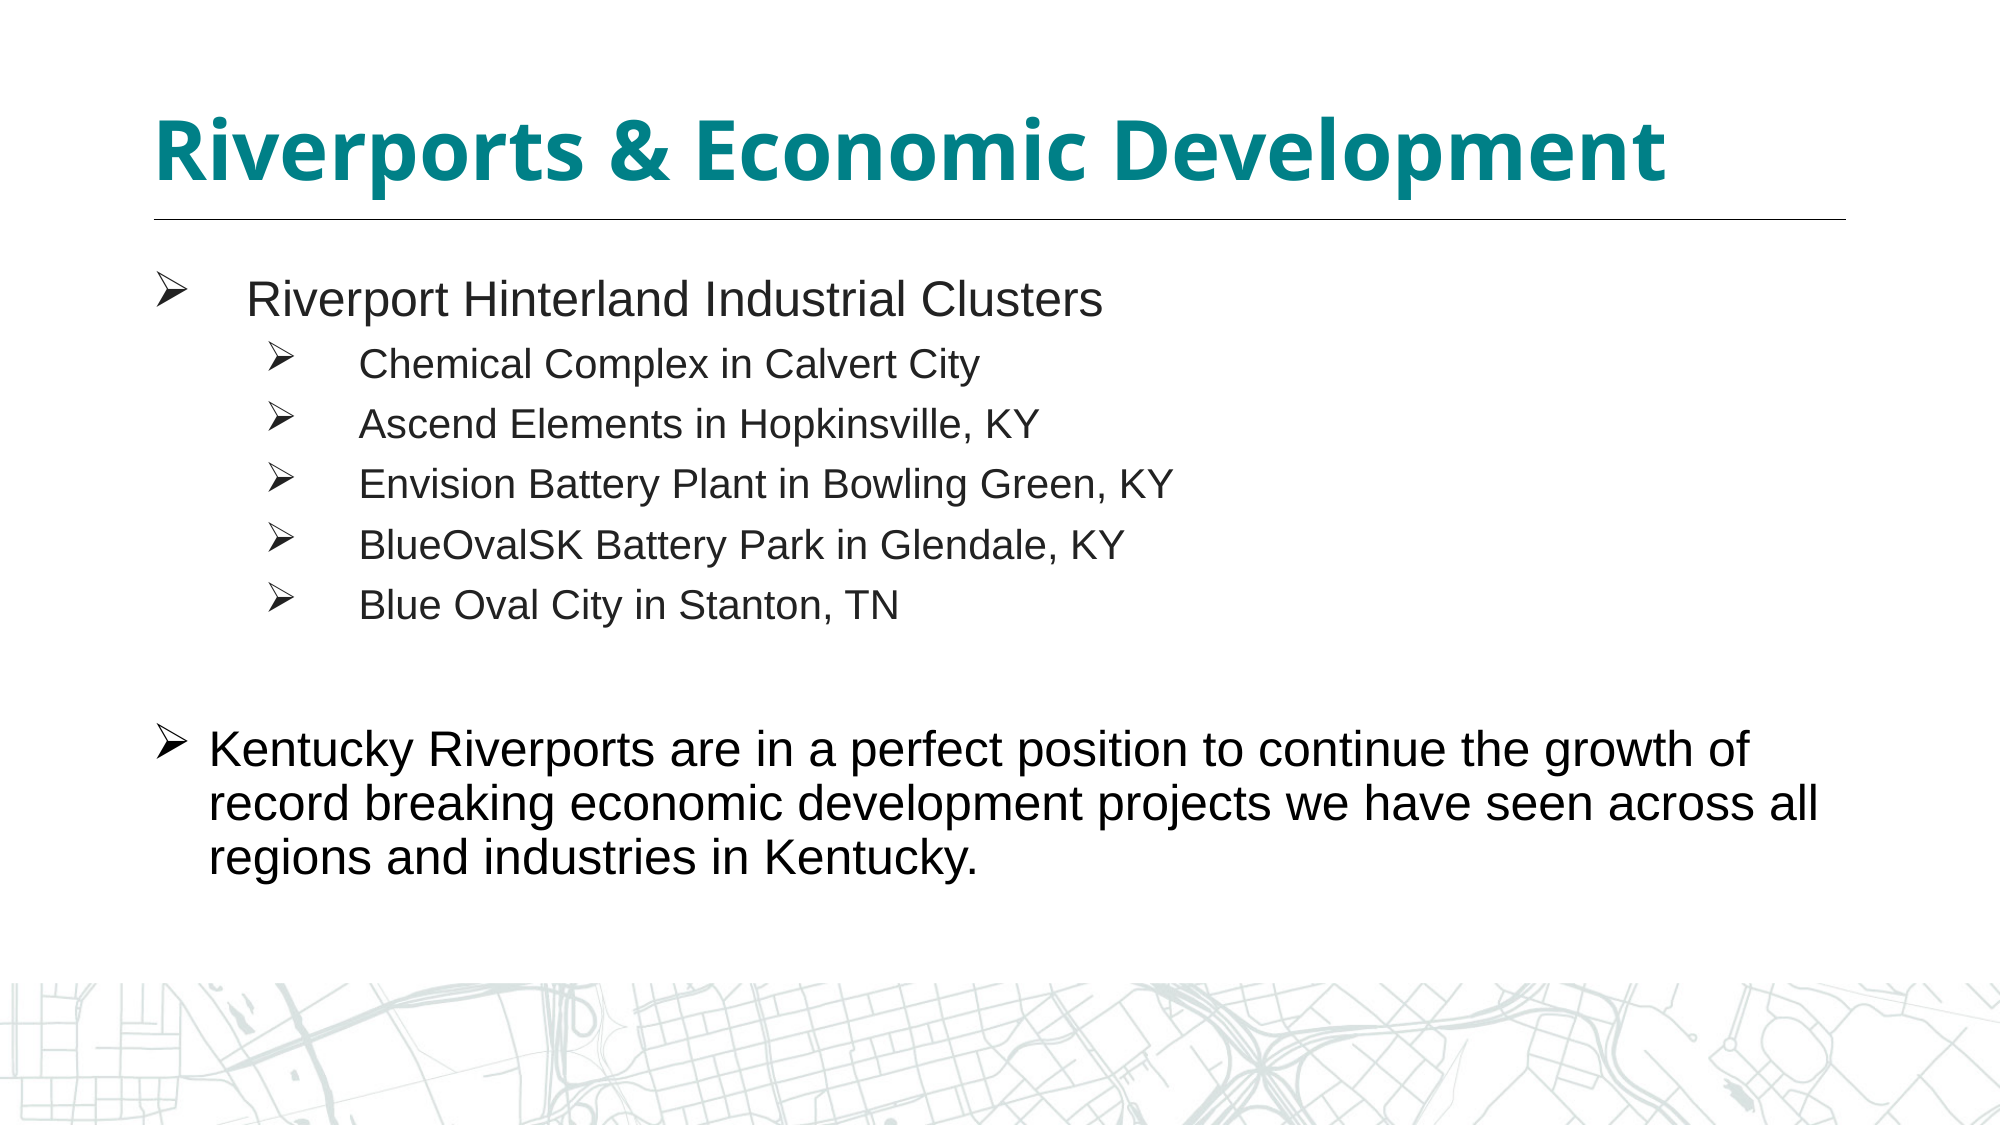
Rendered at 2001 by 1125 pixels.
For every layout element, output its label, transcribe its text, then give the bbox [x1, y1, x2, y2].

title Riverports & Economic Development [137, 59, 1928, 248]
picture [0, 0, 2000, 1125]
list Riverport Hinterland Industrial Clusters Chemical Complex in Calvert City Ascend Elements in Hopkinsville, KY Envision Battery Plant in Bowling Green, KY BlueOvalSK Battery Park in Glendale, KY Blue Oval City in Stanton, TN Kentucky Riverports are in a perfect position to continue the growth of record breaking economic development projects we have seen across all regions and industries in Kentucky. [137, 258, 1864, 1036]
